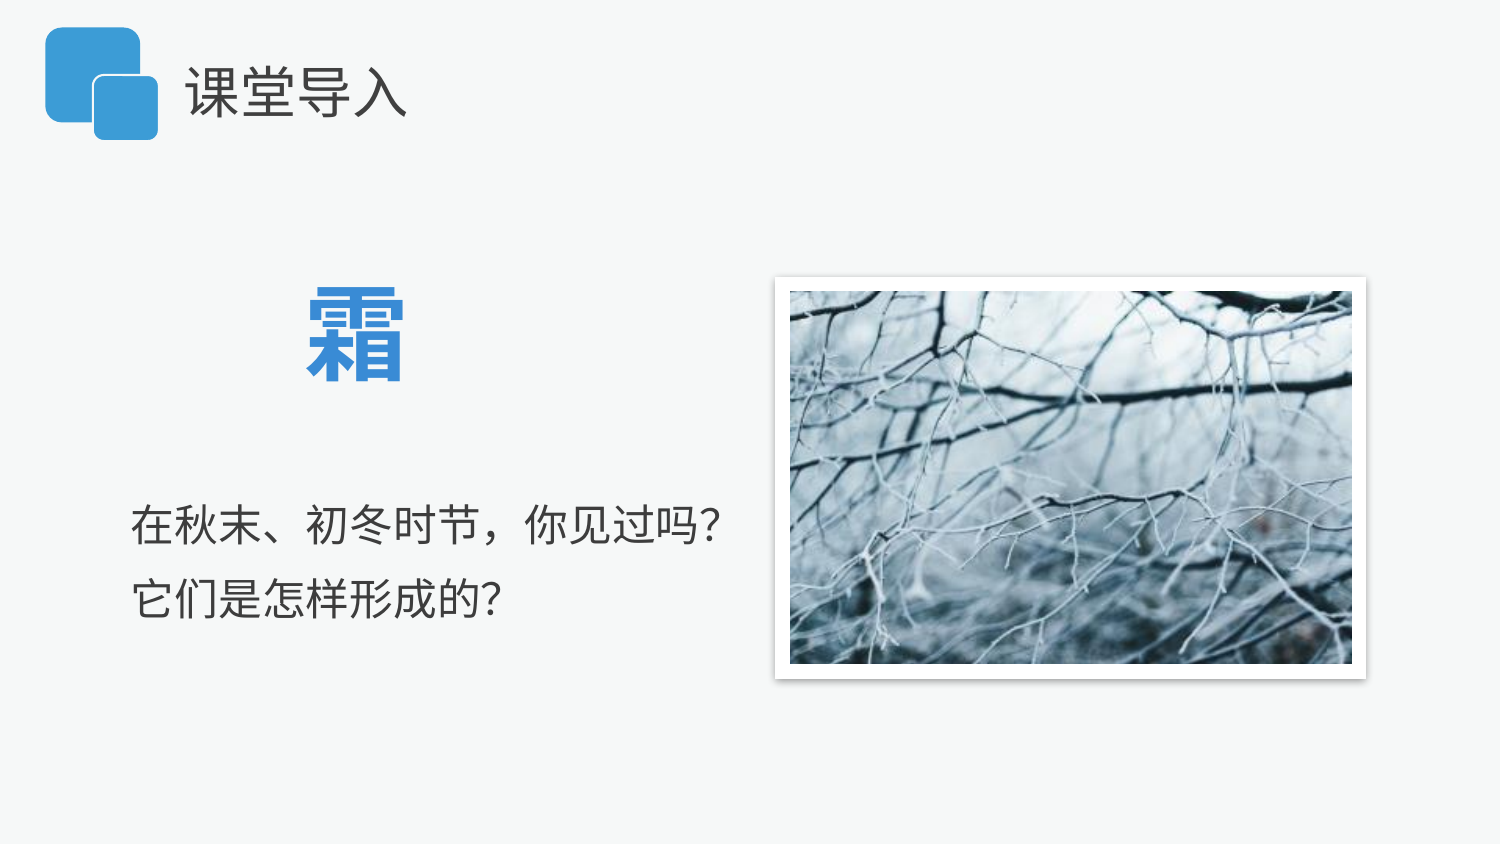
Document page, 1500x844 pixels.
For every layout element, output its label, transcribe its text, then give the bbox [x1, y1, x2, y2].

text_box 在秋末、初冬时节，你见过吗？ 它们是怎样形成的？ [89, 491, 789, 630]
text_box 霜 [292, 262, 500, 399]
picture [789, 290, 1352, 665]
text_box 课堂导入 [172, 51, 440, 130]
